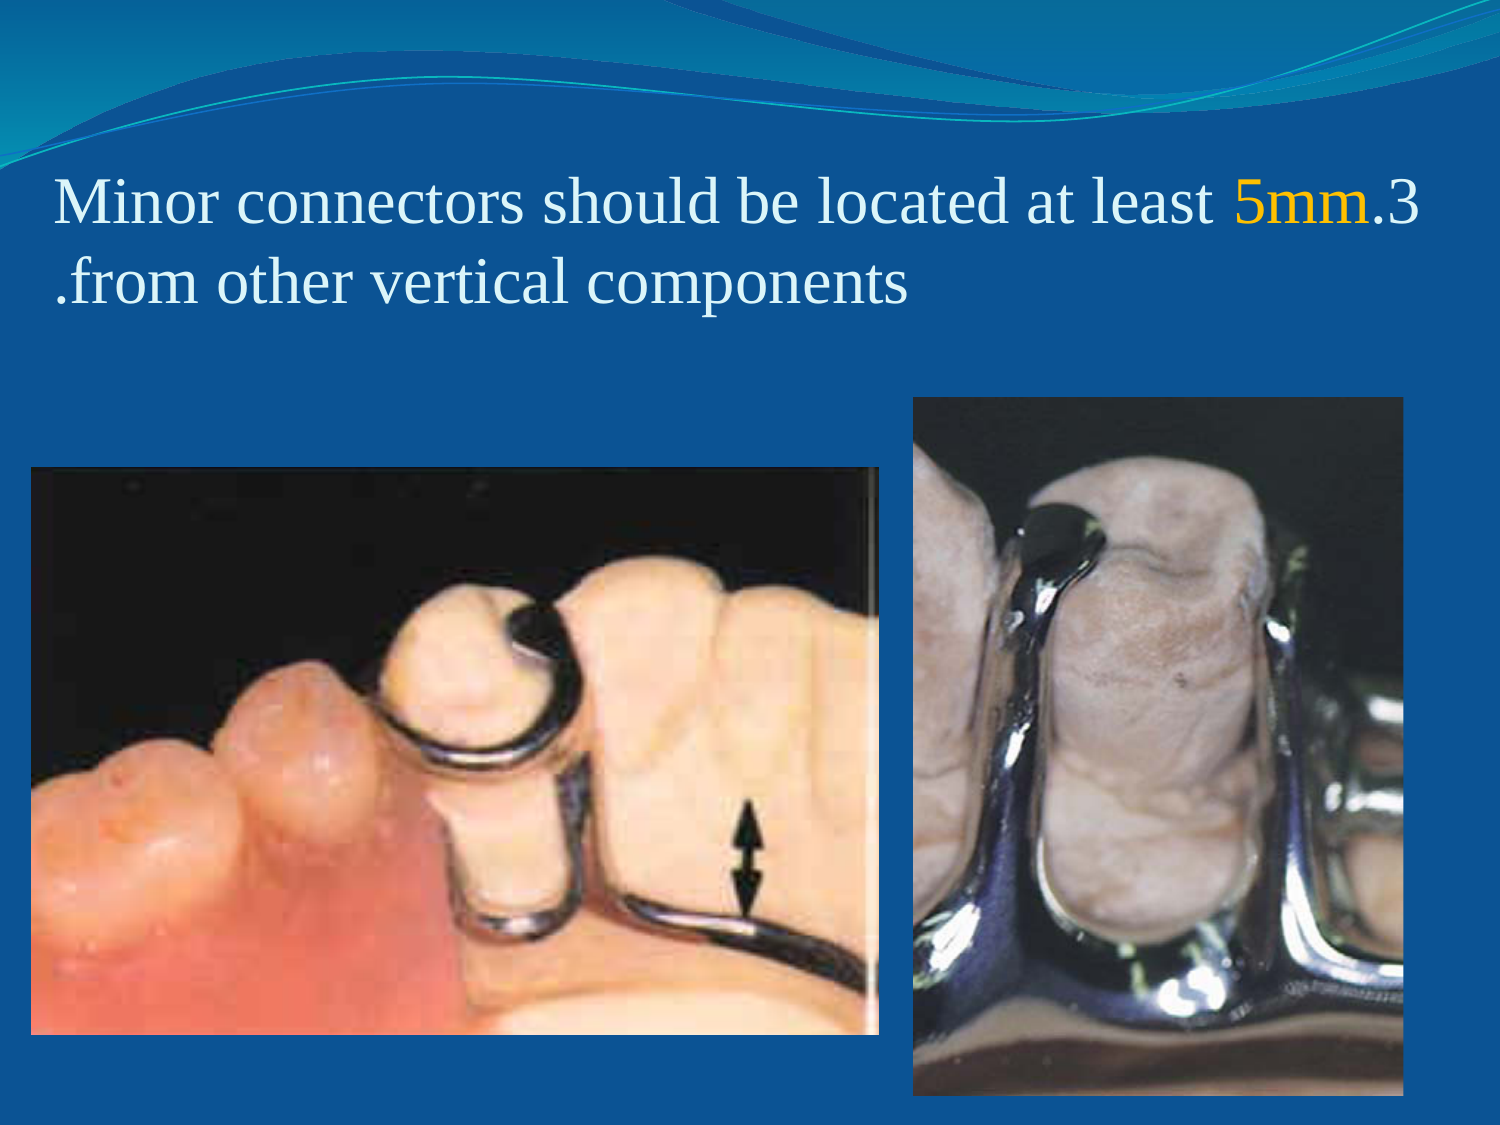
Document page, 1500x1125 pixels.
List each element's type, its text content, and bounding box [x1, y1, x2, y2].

title 3.Minor connectors should be located at least 5mm from other vertical components. [53, 90, 1425, 398]
picture [912, 396, 1404, 1096]
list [31, 467, 879, 1035]
